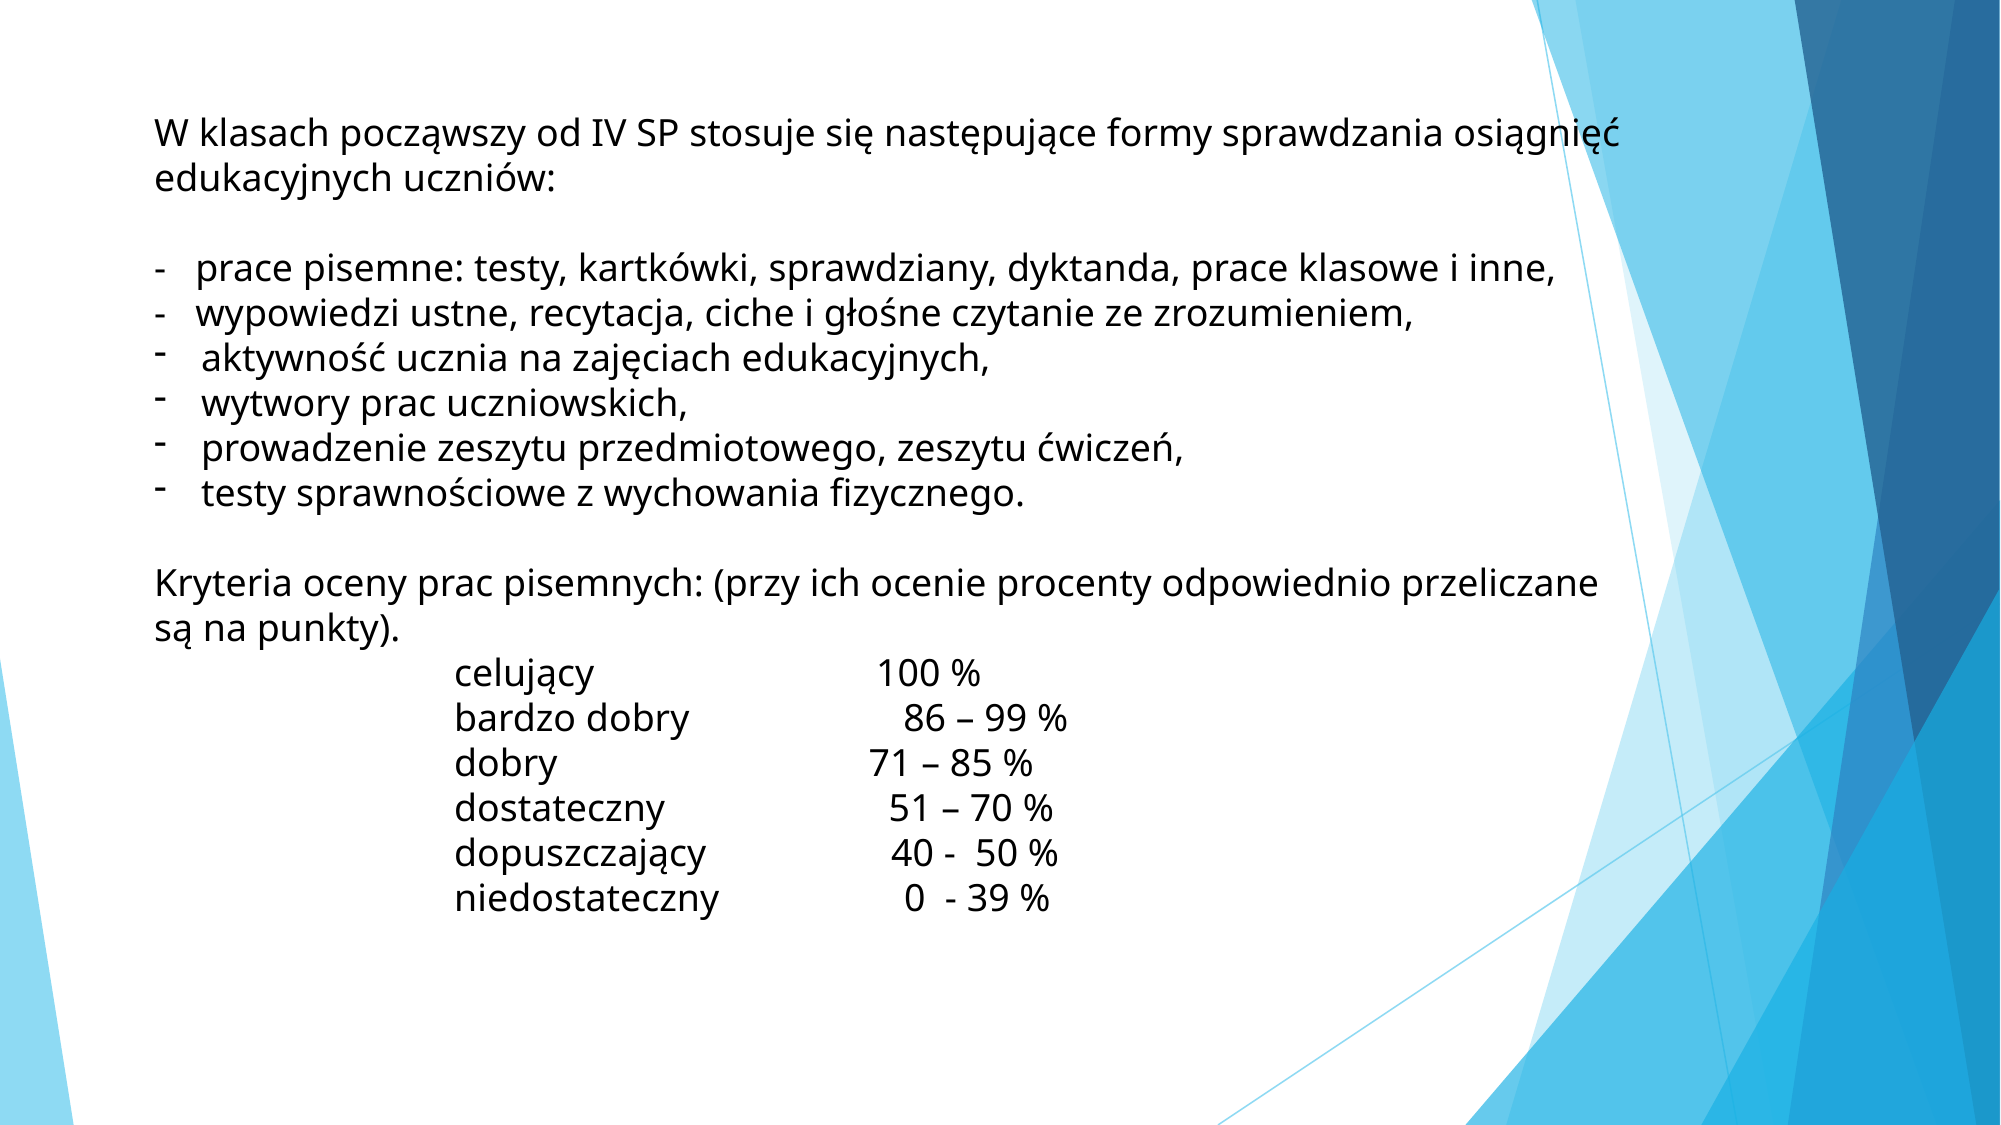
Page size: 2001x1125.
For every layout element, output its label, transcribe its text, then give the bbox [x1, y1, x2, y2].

text_box W klasach począwszy od IV SP stosuje się następujące formy sprawdzania osiągnięć edukacyjnych uczniów: - prace pisemne: testy, kartkówki, sprawdziany, dyktanda, prace klasowe i inne, - wypowiedzi ustne, recytacja, ciche i głośne czytanie ze zrozumieniem, aktywność ucznia na zajęciach edukacyjnych, wytwory prac uczniowskich, prowadzenie zeszytu przedmiotowego, zeszytu ćwiczeń, testy sprawnościowe z wychowania fizycznego. Kryteria oceny prac pisemnych: (przy ich ocenie procenty odpowiednio przeliczane są na punkty). celujący 100 % bardzo dobry 86 – 99 % dobry 71 – 85 % dostateczny 51 – 70 % dopuszczający 40 - 50 % niedostateczny 0 - 39 % [139, 101, 1663, 1061]
